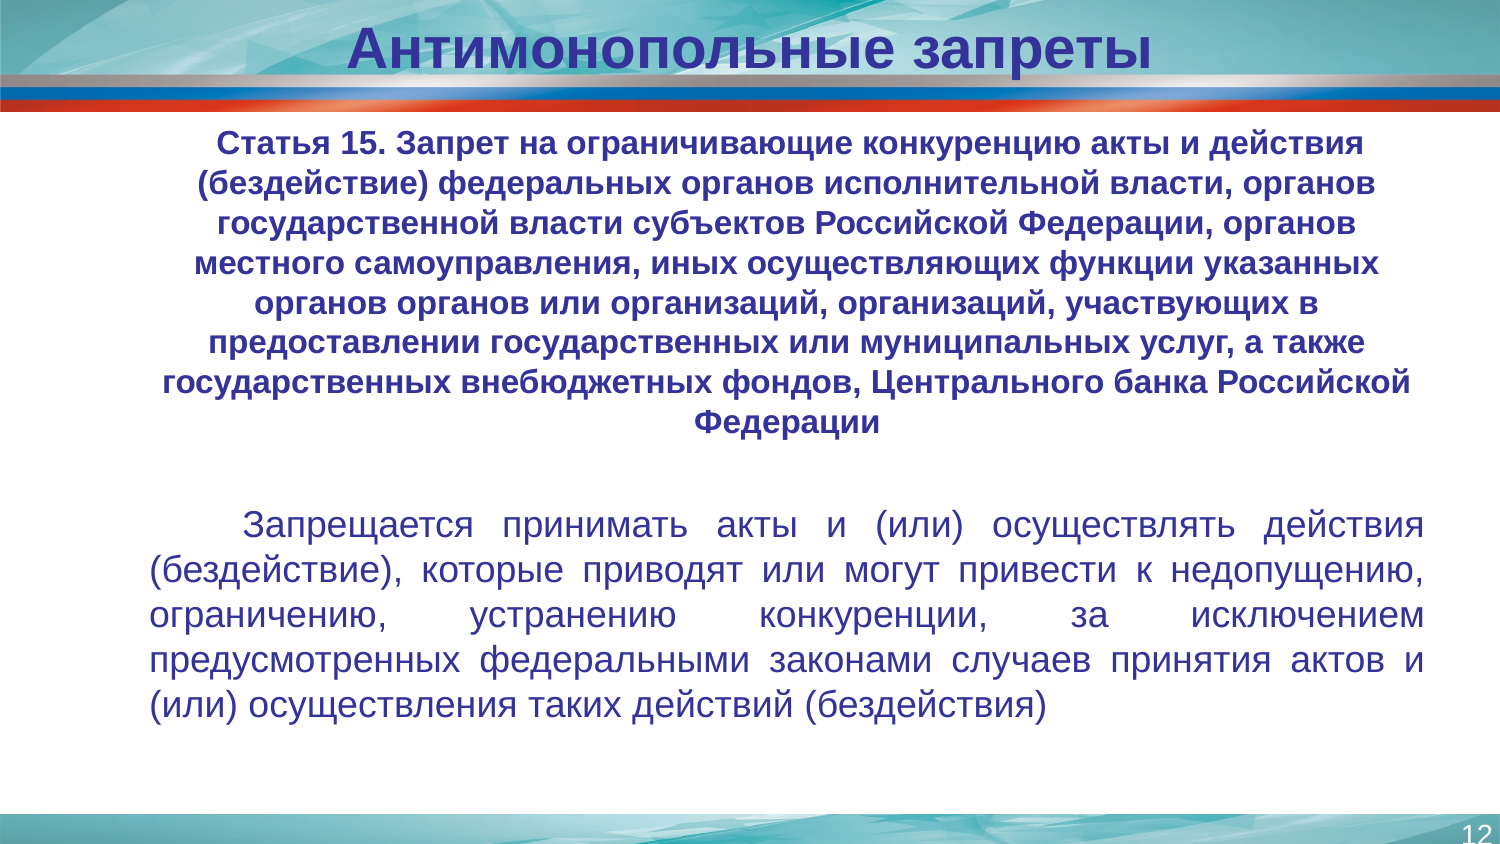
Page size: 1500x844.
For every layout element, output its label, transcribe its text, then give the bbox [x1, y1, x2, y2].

title Антимонопольные запреты [74, 0, 1426, 92]
slide_number 12 [1155, 809, 1500, 844]
picture [0, 0, 1500, 112]
picture [0, 814, 1155, 844]
list Статья 15. Запрет на ограничивающие конкуренцию акты и действия (бездействие) федеральных органов исполнительной власти, органов государственной власти субъектов Российской Федерации, органов местного самоуправления, иных осуществляющих функции указанных органов органов или организаций, организаций, участвующих в предоставлении государственных или муниципальных услуг, а также государственных внебюджетных фондов, Центрального банка Российской Федерации Запрещается принимать акты и (или) осуществлять действия (бездействие), которые приводят или могут привести к недопущению, ограничению, устранению конкуренции, за исключением предусмотренных федеральными законами случаев принятия актов и (или) осуществления таких действий (бездействия) [88, 114, 1439, 824]
